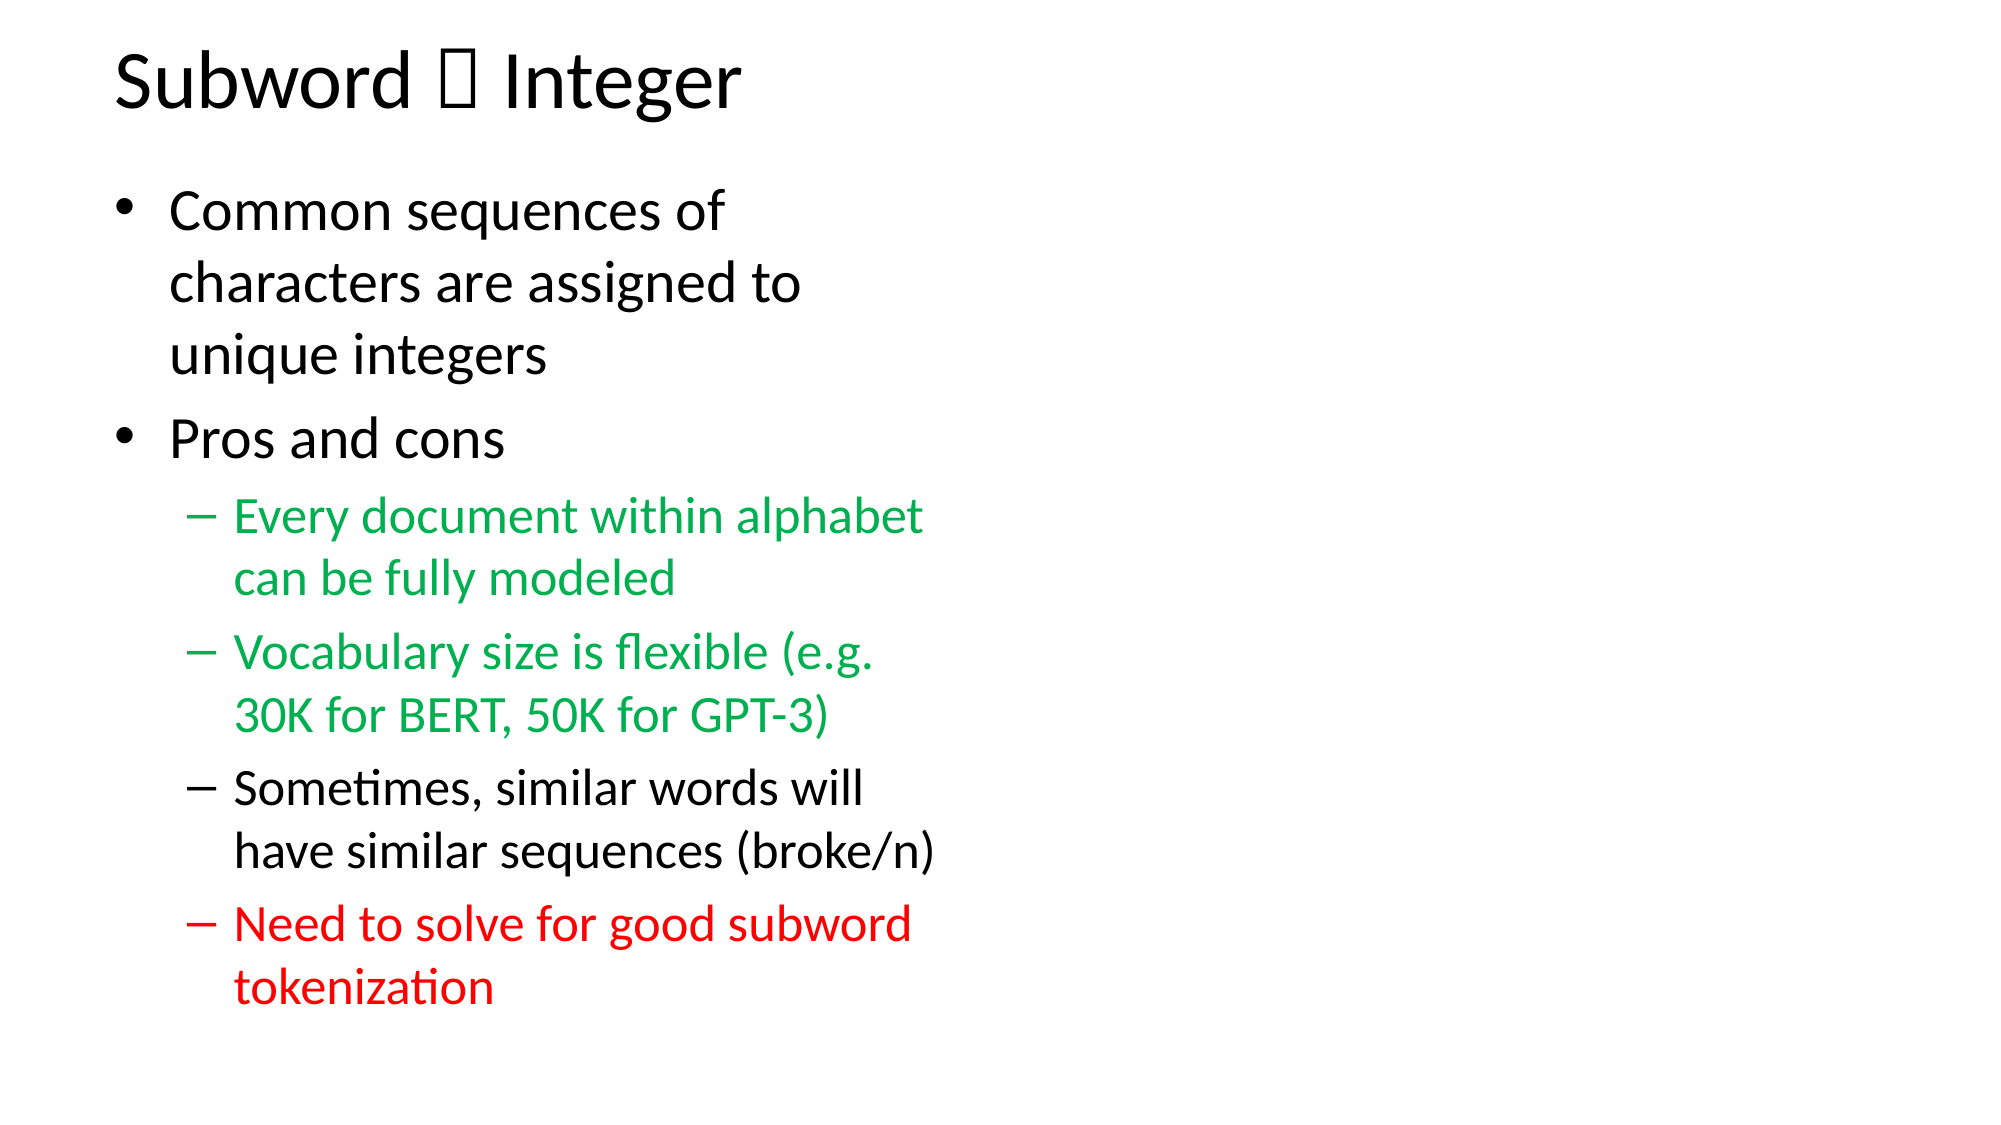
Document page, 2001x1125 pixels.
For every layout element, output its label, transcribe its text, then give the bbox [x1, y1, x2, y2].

title Subword  Integer [99, 0, 1900, 150]
list Common sequences of characters are assigned to unique integers Pros and cons Every document within alphabet can be fully modeled Vocabulary size is flexible (e.g. 30K for BERT, 50K for GPT-3) Sometimes, similar words will have similar sequences (broke/n) Need to solve for good subword tokenization [99, 162, 963, 1038]
